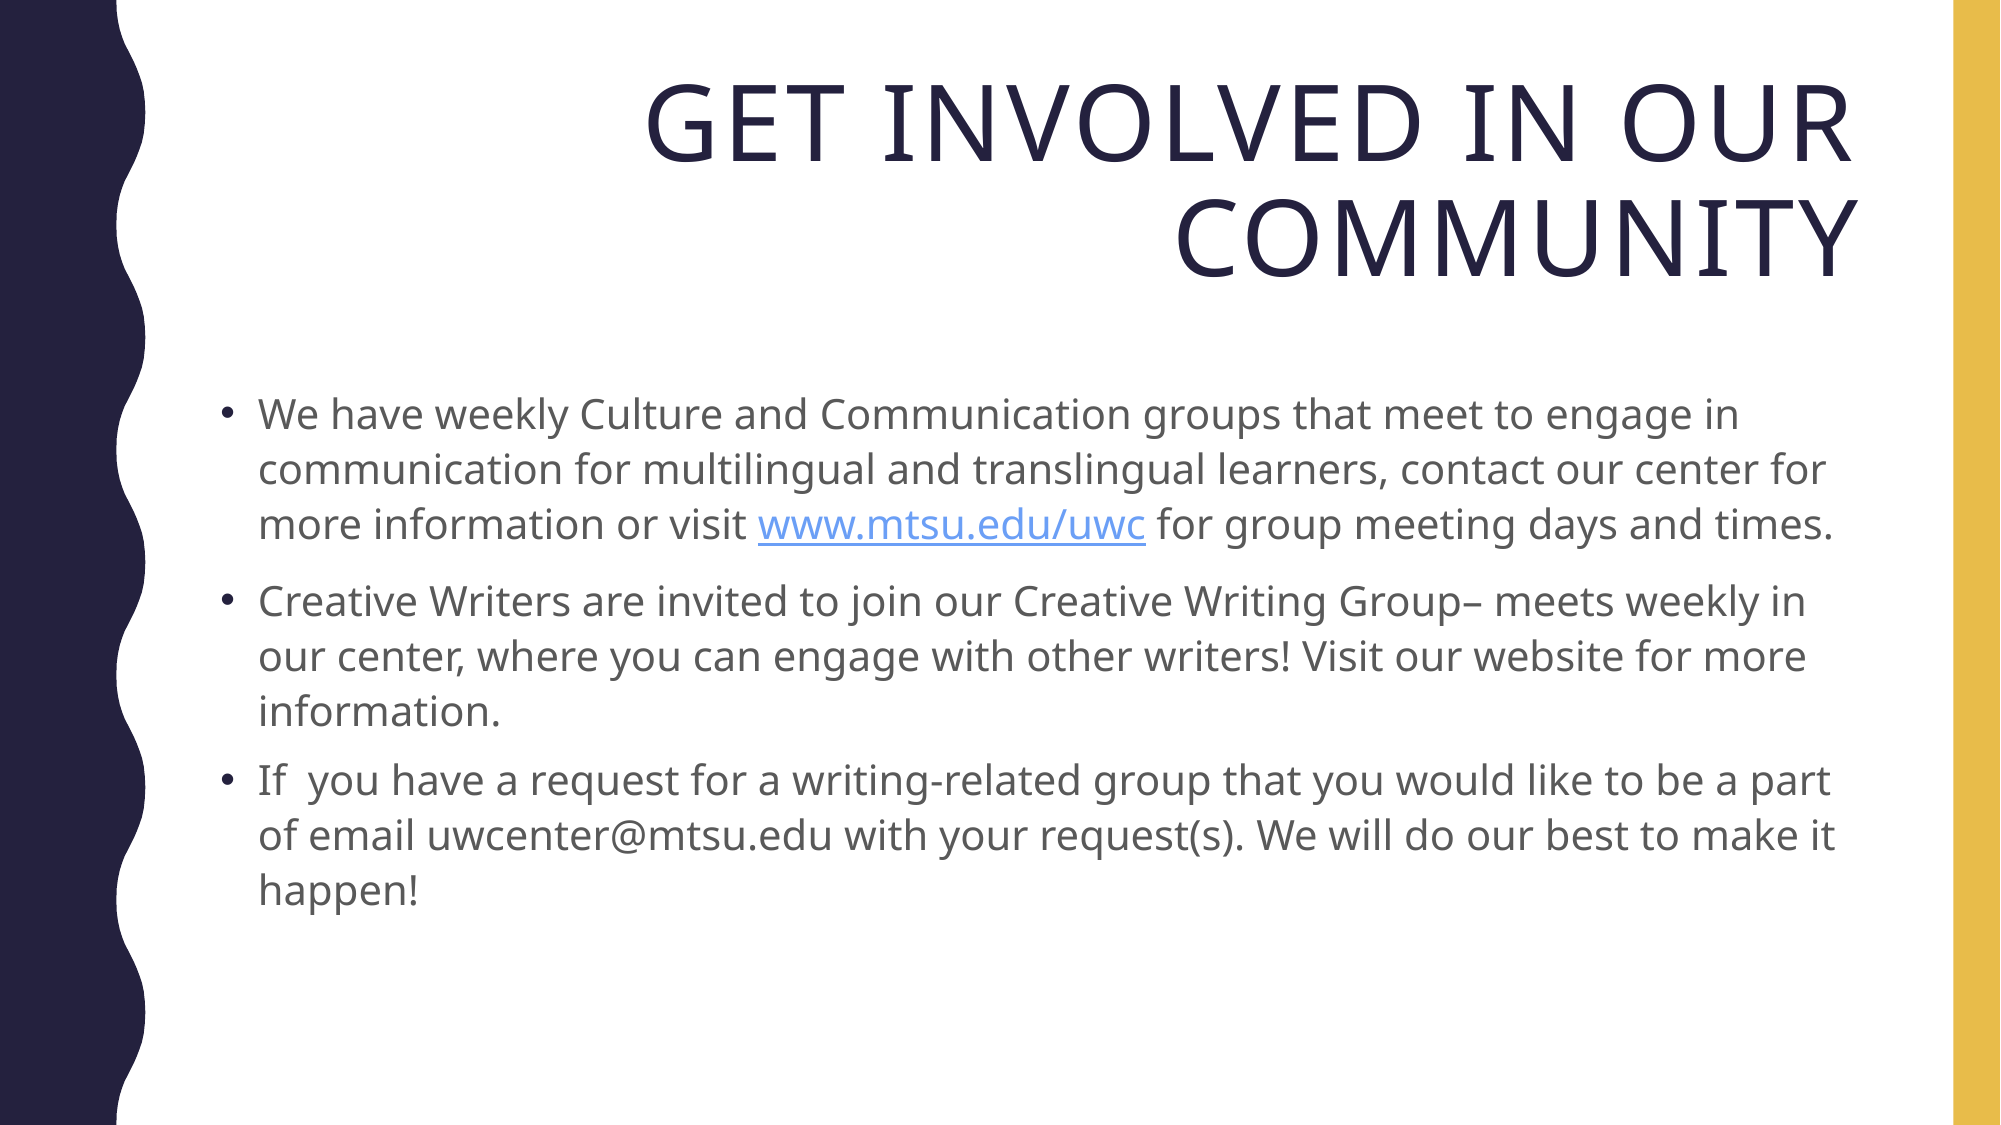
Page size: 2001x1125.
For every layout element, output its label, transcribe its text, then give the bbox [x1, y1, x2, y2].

title Get involved in our community [205, 62, 1875, 308]
list We have weekly Culture and Communication groups that meet to engage in communication for multilingual and translingual learners, contact our center for more information or visit www.mtsu.edu/uwc for group meeting days and times. Creative Writers are invited to join our Creative Writing Group– meets weekly in our center, where you can engage with other writers! Visit our website for more information. If you have a request for a writing-related group that you would like to be a part of email uwcenter@mtsu.edu with your request(s). We will do our best to make it happen! [205, 375, 1875, 965]
